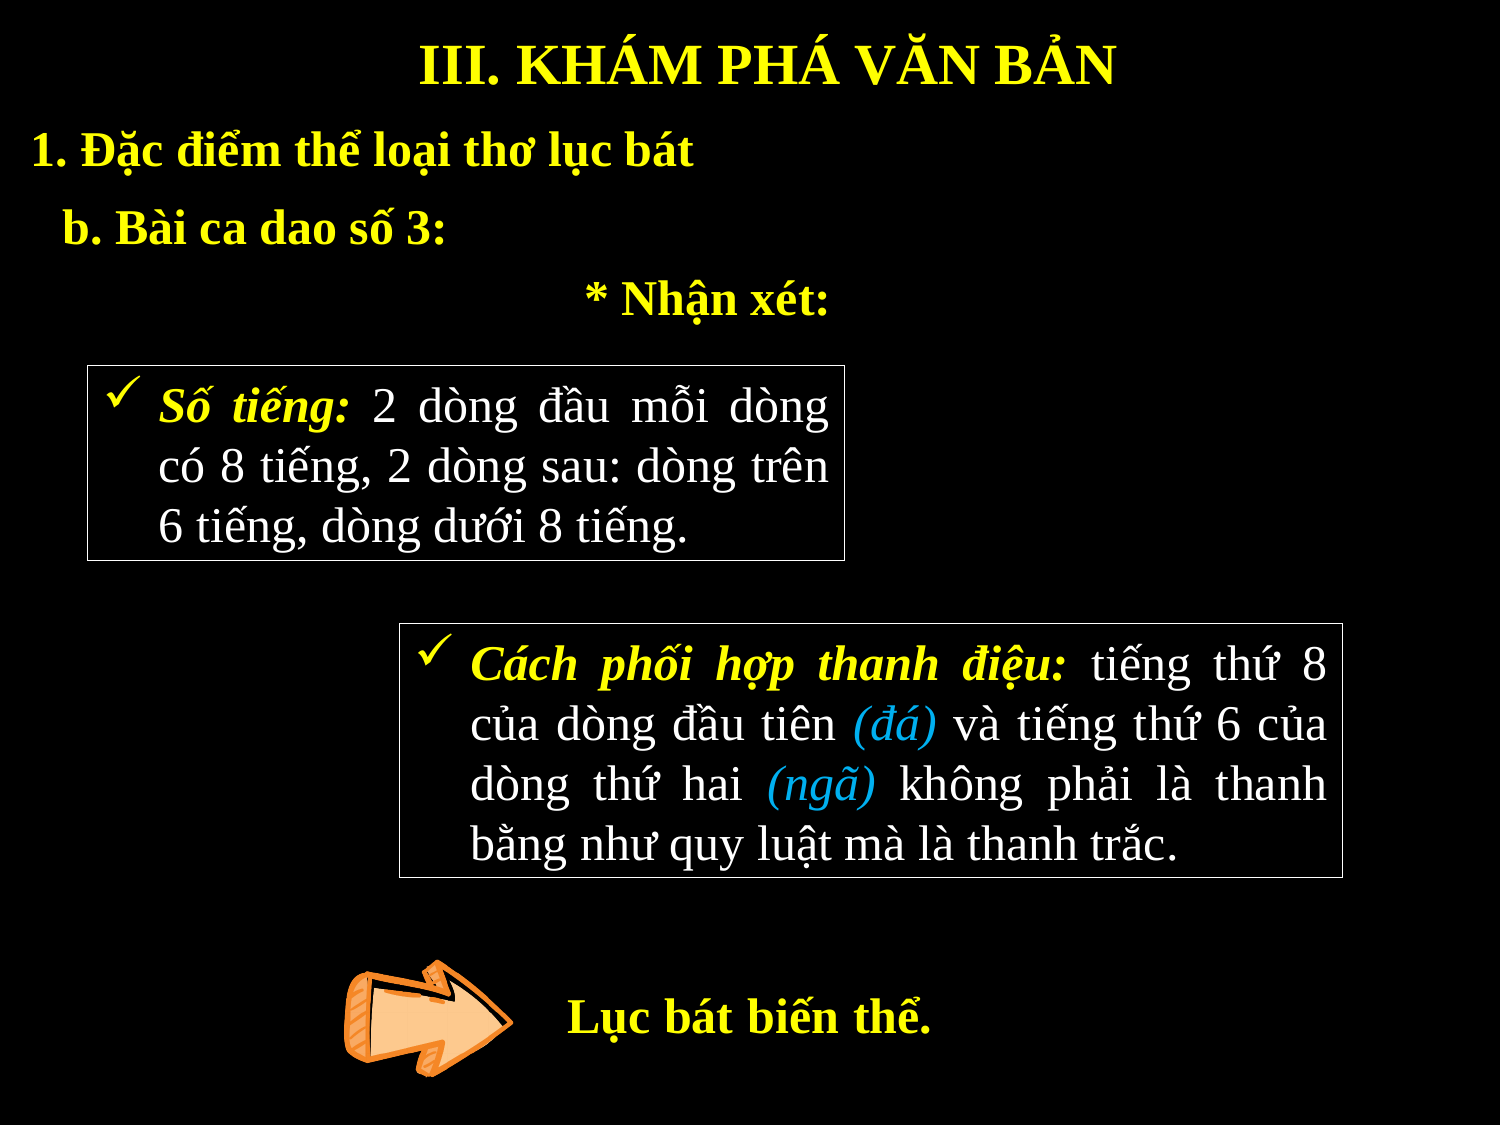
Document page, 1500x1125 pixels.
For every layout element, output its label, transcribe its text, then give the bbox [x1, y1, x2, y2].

text_box b. Bài ca dao số 3: [47, 178, 642, 262]
text_box Cách phối hợp thanh điệu: tiếng thứ 8 của dòng đầu tiên (đá) và tiếng thứ 6 của dòng thứ hai (ngã) không phải là thanh bằng như quy luật mà là thanh trắc. [399, 623, 1343, 878]
text_box 1. Đặc điểm thể loại thơ lục bát [15, 109, 710, 185]
text_box Số tiếng: 2 dòng đầu mỗi dòng có 8 tiếng, 2 dòng sau: dòng trên 6 tiếng, dòng dưới 8 tiếng. [87, 365, 845, 561]
picture [286, 851, 610, 1125]
text_box III. KHÁM PHÁ VĂN BẢN [403, 19, 1133, 104]
text_box * Nhận xét: [569, 258, 868, 334]
text_box Lục bát biến thể. [610, 975, 948, 1051]
